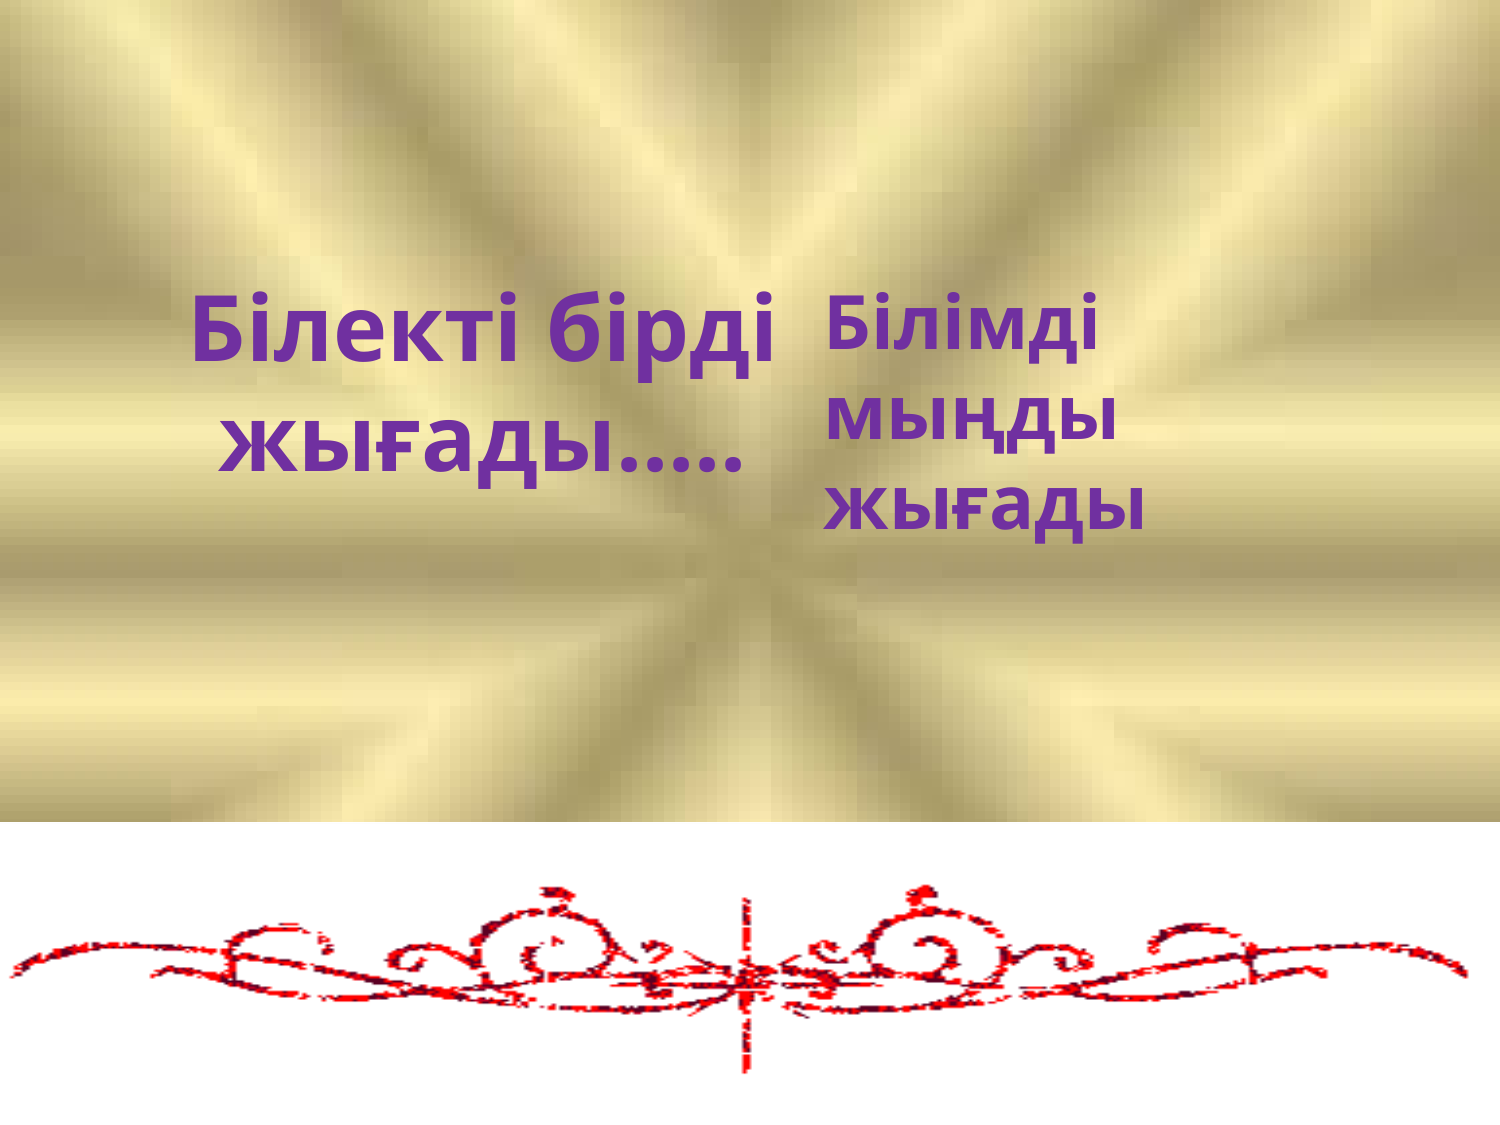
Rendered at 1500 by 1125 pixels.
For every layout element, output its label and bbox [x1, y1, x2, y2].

list [0, 0, 1500, 821]
picture [0, 822, 1500, 1125]
